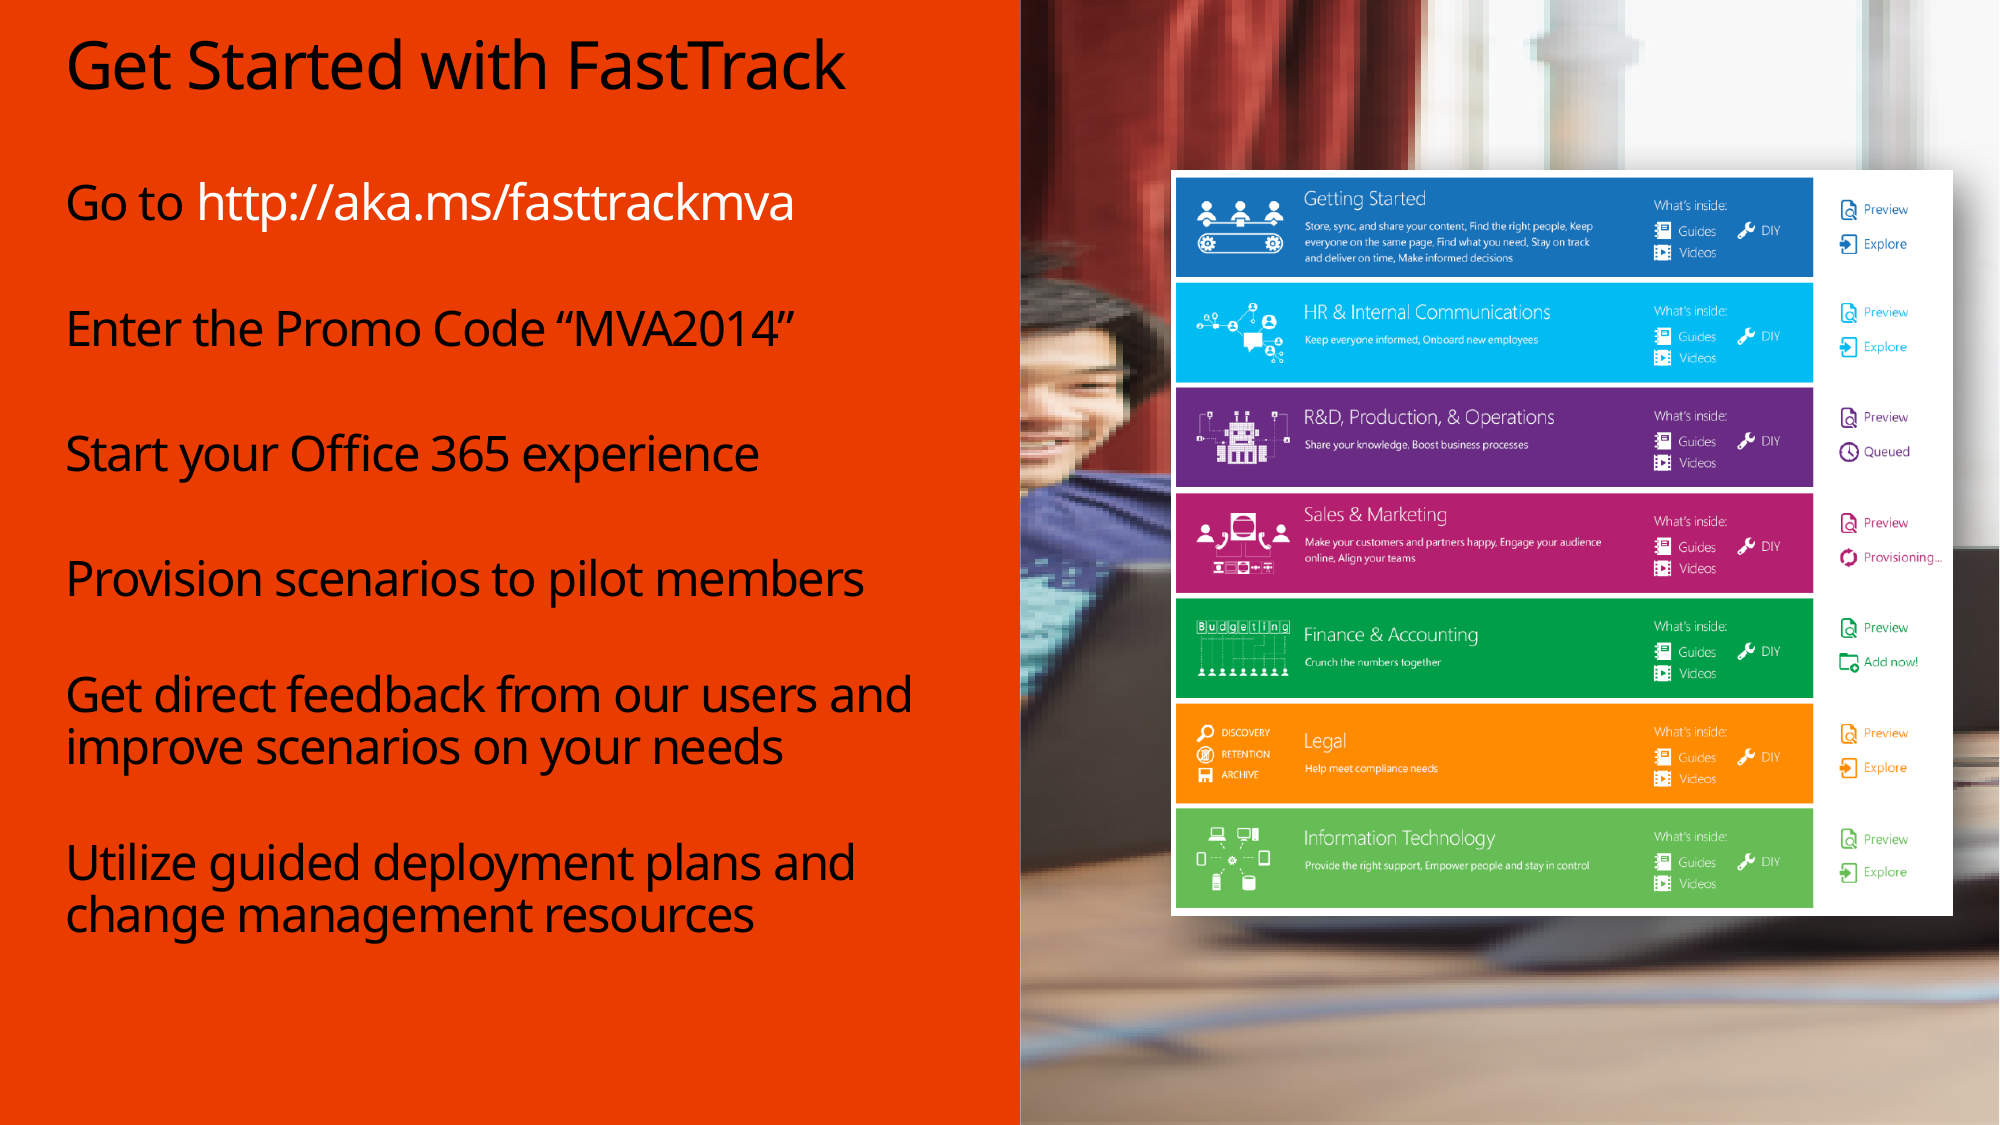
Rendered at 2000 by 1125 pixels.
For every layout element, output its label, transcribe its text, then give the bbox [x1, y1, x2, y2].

list Get Started with FastTrack Go to http://aka.ms/fasttrackmva Enter the Promo Code “MVA2014” Start your Office 365 experience Provision scenarios to pilot members Get direct feedback from our users and improve scenarios on your needs Utilize guided deployment plans and change management resources [64, 31, 956, 888]
picture [1020, 0, 2000, 1125]
